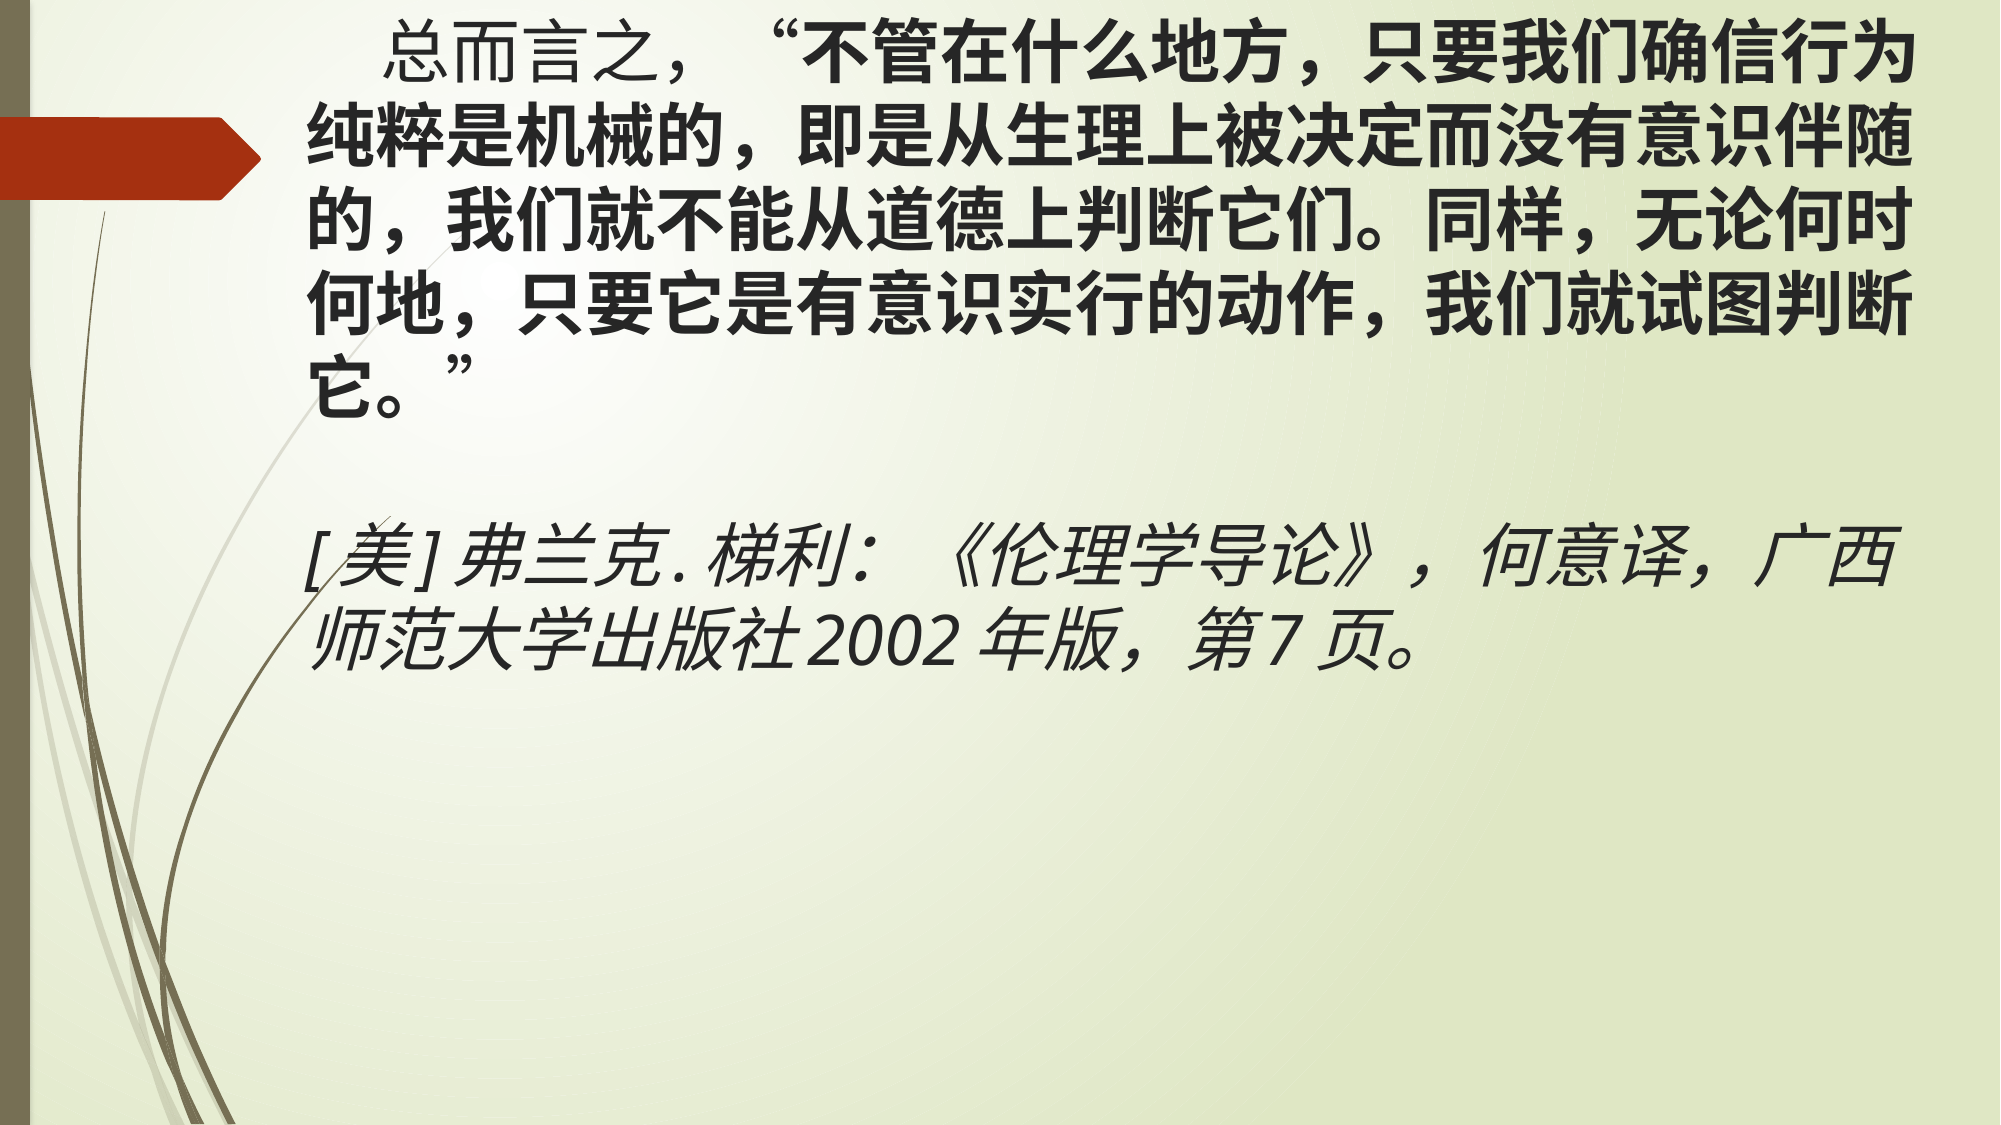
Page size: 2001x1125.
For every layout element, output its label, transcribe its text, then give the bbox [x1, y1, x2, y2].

title 总而言之，“不管在什么地方，只要我们确信行为纯粹是机械的，即是从生理上被决定而没有意识伴随的，我们就不能从道德上判断它们。同样，无论何时何地，只要它是有意识实行的动作，我们就试图判断它。” [美]弗兰克.梯利：《伦理学导论》，何意译，广西师范大学出版社2002年版，第7页。 [290, 0, 1942, 1079]
